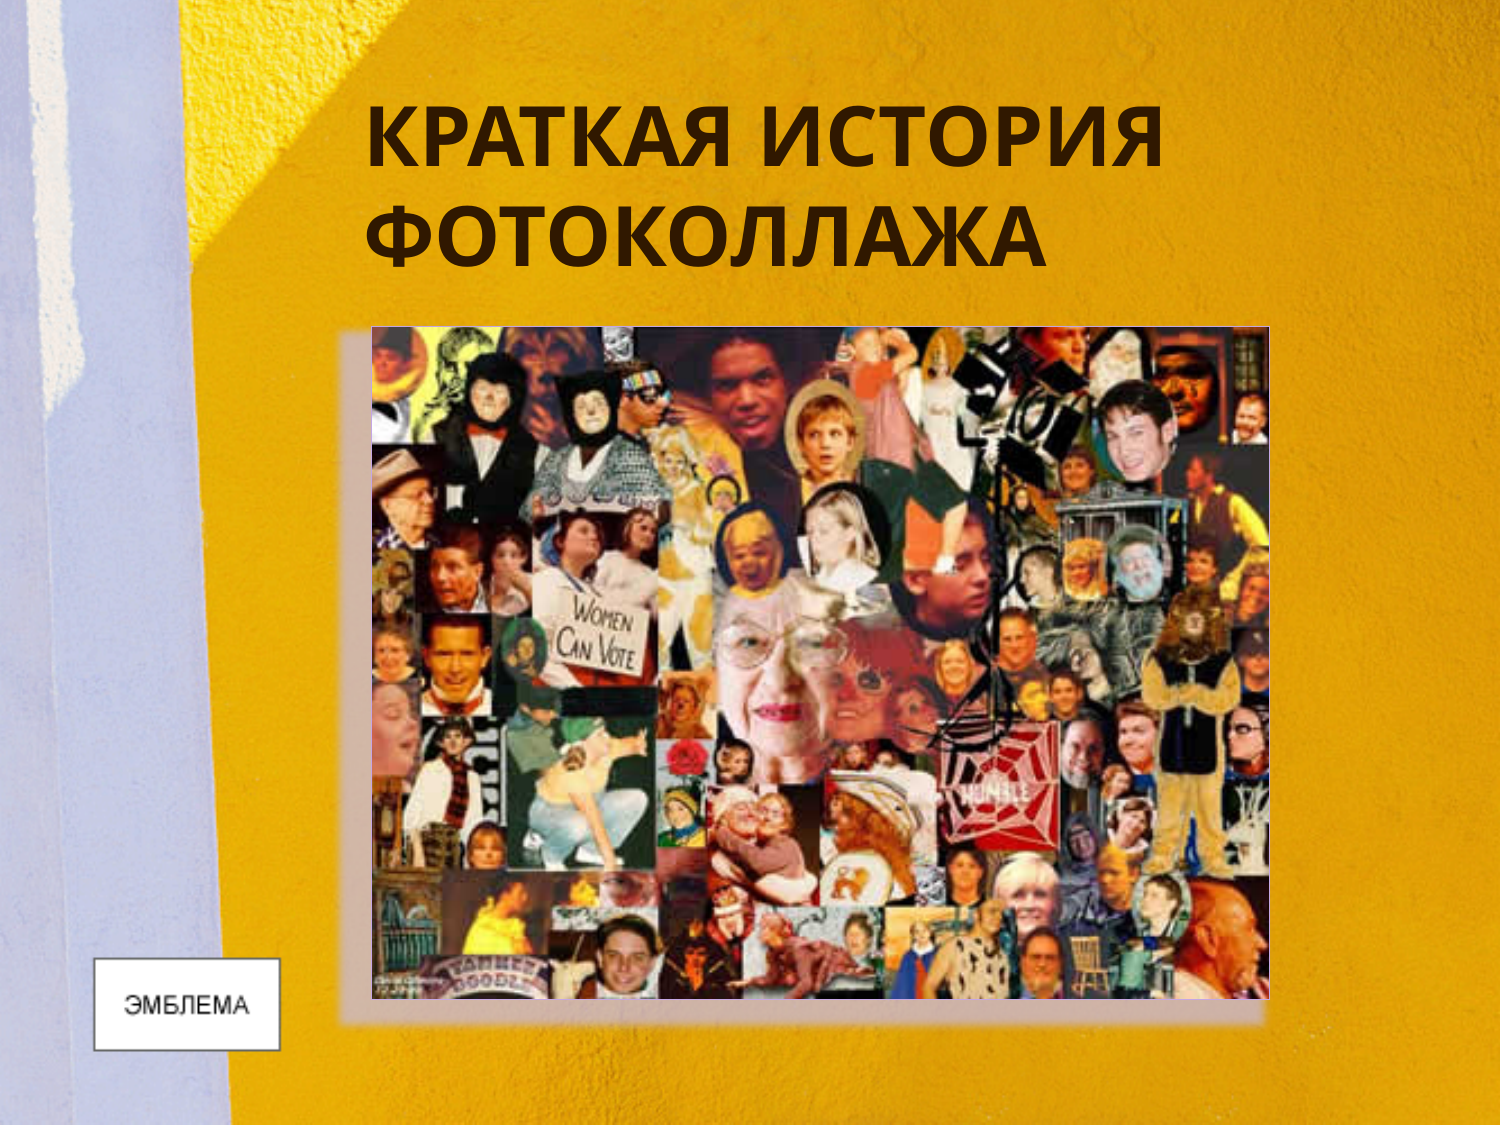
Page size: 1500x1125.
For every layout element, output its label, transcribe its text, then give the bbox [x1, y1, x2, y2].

title КРАТКАЯ ИСТОРИЯ ФОТОКОЛЛАЖА [348, 77, 1340, 291]
picture [0, 0, 1500, 1125]
